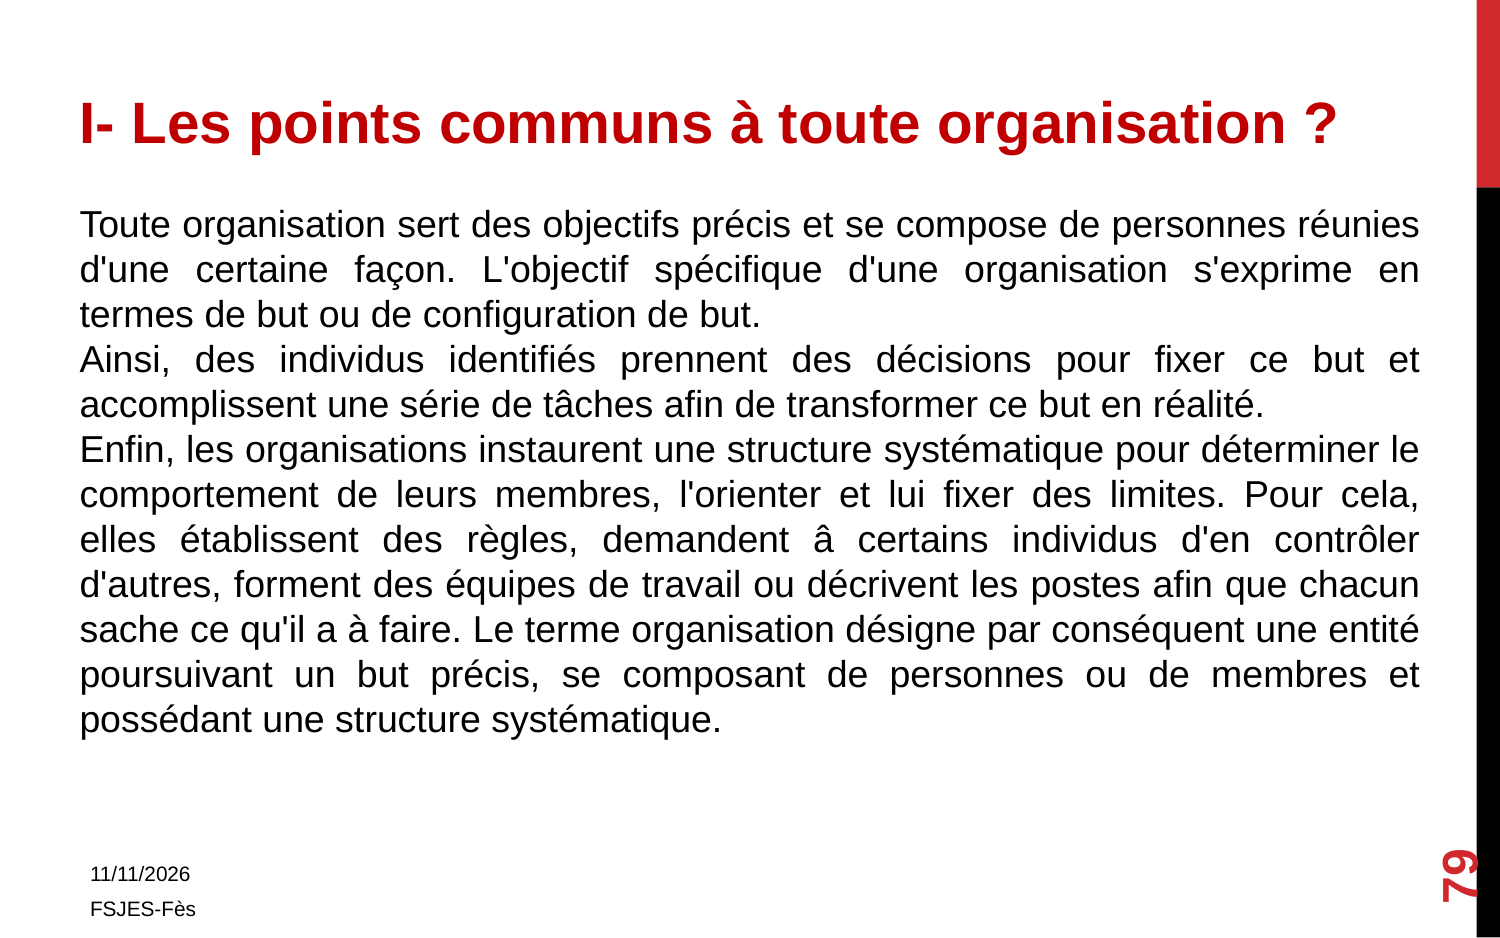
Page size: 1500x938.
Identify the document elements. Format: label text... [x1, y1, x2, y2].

footer FSJES-Fès [75, 887, 638, 927]
text_box I- Les points communs à toute organisation ? Toute organisation sert des objectifs précis et se compose de personnes réunies d'une certaine façon. L'objectif spécifique d'une organisation s'exprime en termes de but ou de configuration de but. Ainsi, des individus identifiés prennent des décisions pour fixer ce but et accomplissent une série de tâches afin de transformer ce but en réalité. Enfin, les organisations instaurent une structure systématique pour déterminer le comportement de leurs membres, l'orienter et lui fixer des limites. Pour cela, elles établissent des règles, demandent â certains individus d'en contrôler d'autres, forment des équipes de travail ou décrivent les postes afin que chacun sache ce qu'il a à faire. Le terme organisation désigne par conséquent une entité poursuivant un but précis, se composant de personnes ou de membres et possédant une structure systématique. [64, 77, 1436, 793]
slide_number 79 [1427, 739, 1488, 920]
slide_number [75, 843, 638, 886]
